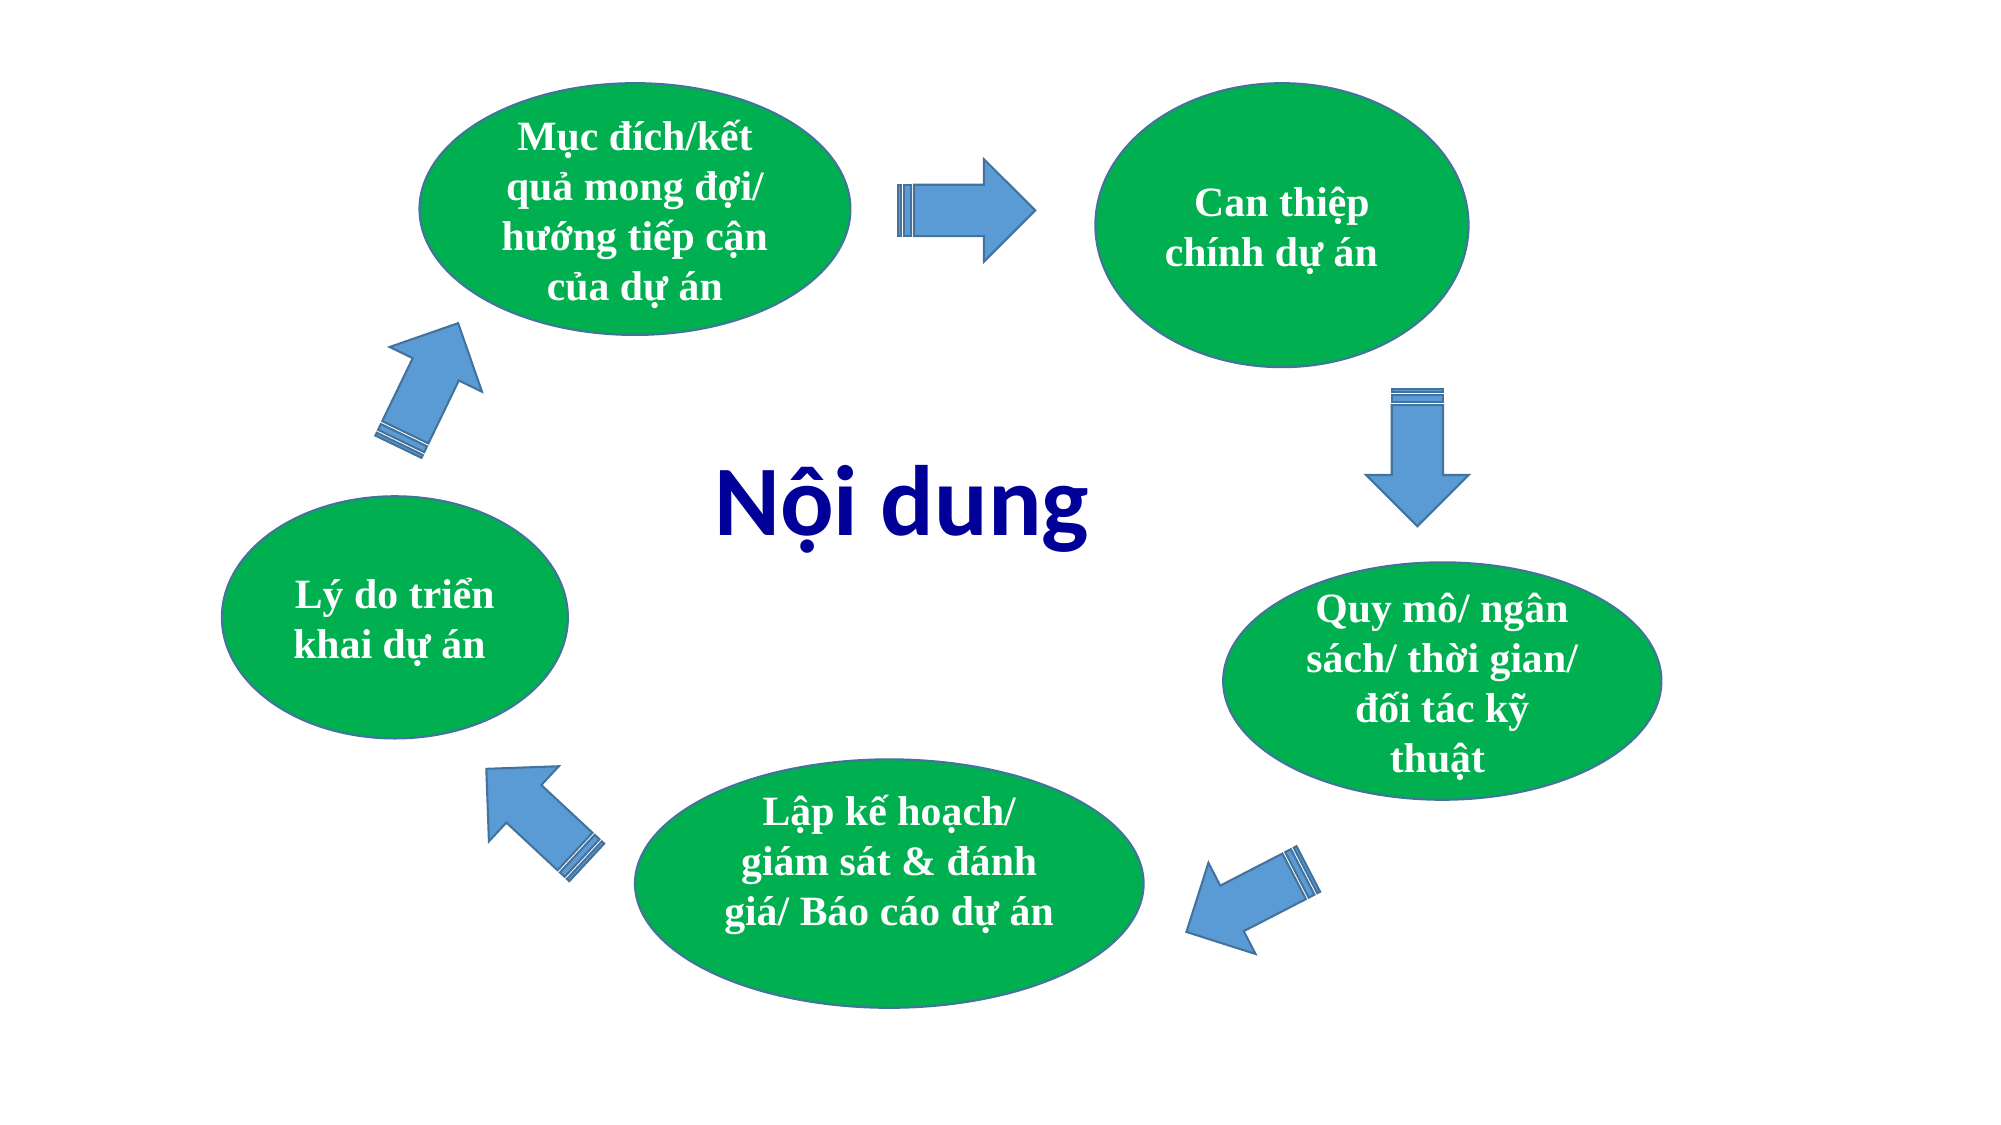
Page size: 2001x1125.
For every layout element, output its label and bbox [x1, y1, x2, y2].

text_box [221, 83, 1662, 1008]
